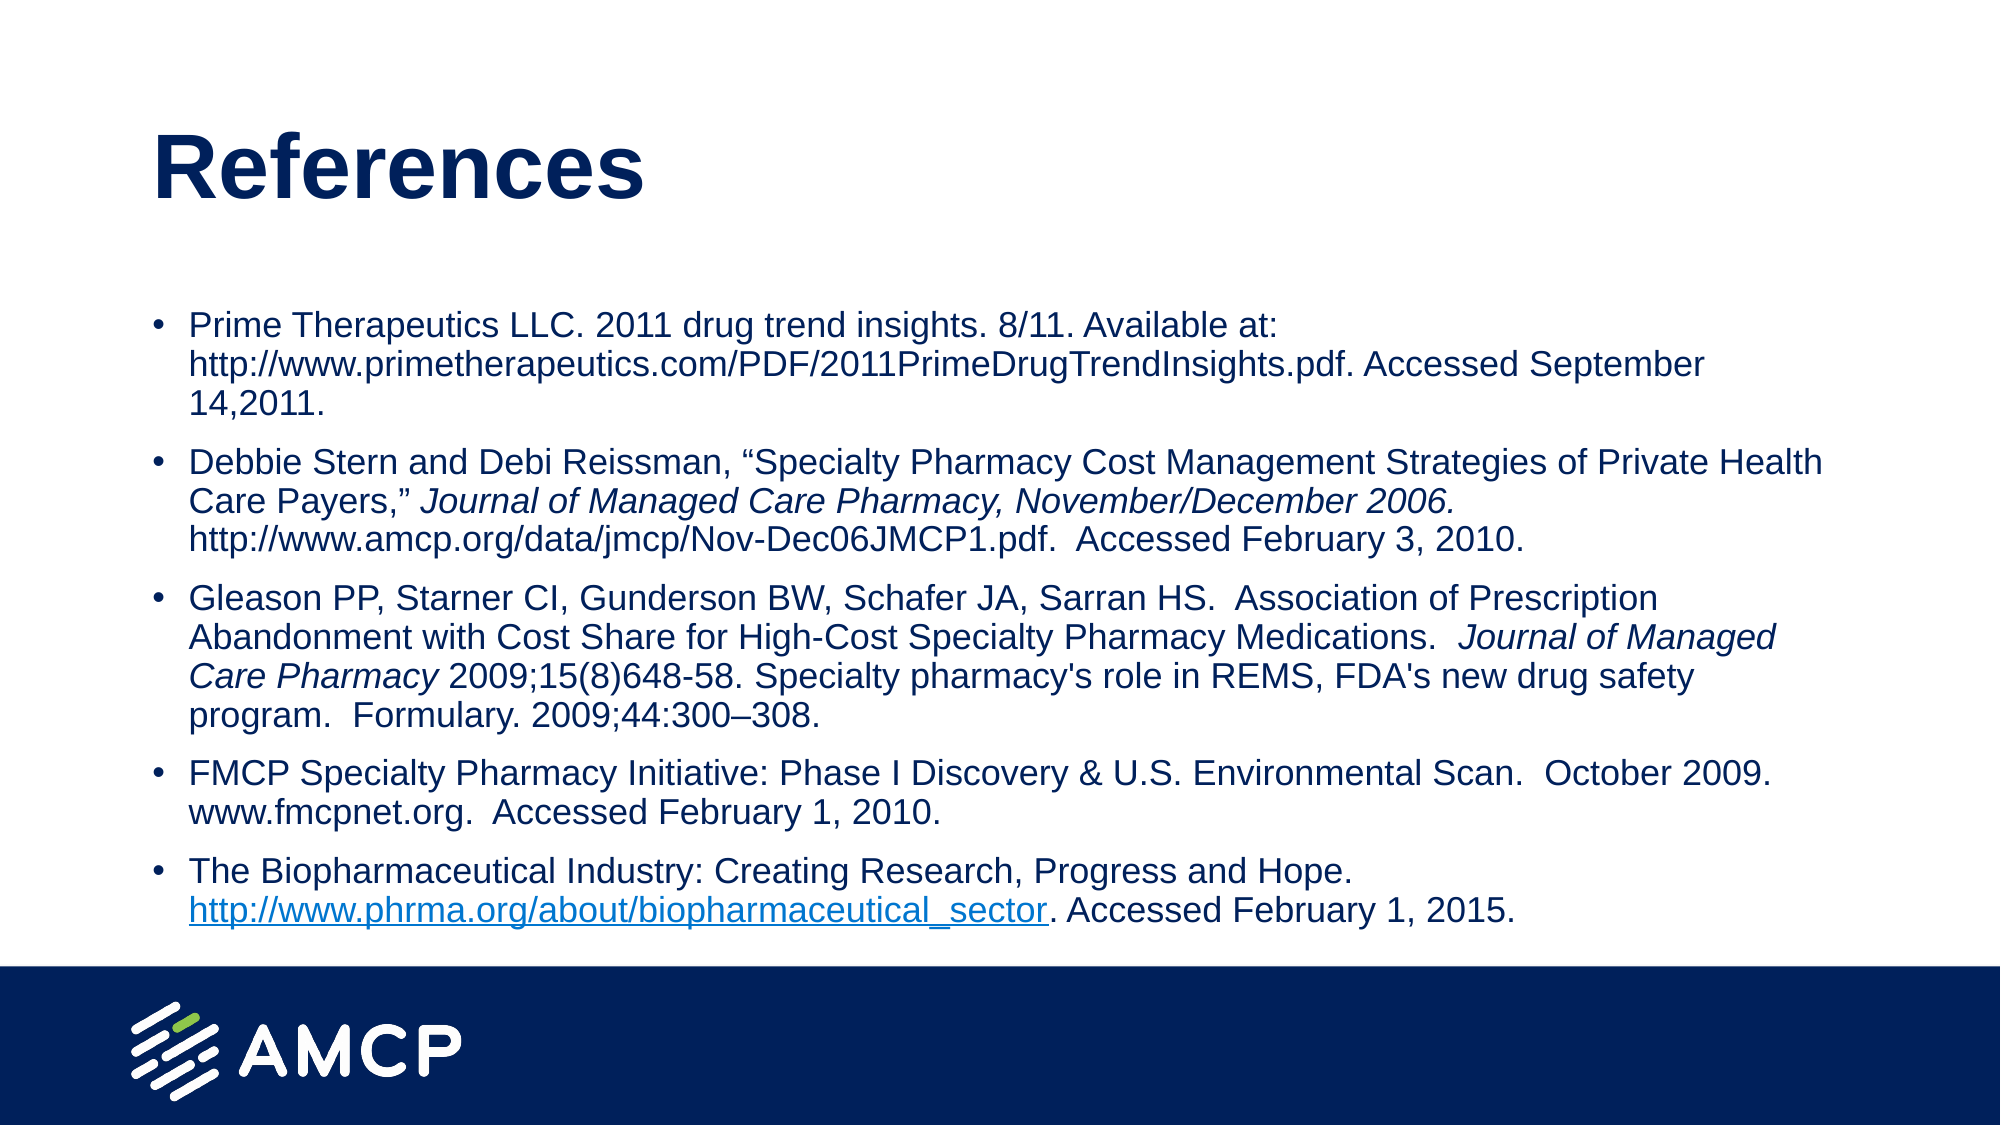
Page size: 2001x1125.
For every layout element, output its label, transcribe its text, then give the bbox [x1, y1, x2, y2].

title References [137, 59, 1863, 278]
list Prime Therapeutics LLC. 2011 drug trend insights. 8/11. Available at: http://www.primetherapeutics.com/PDF/2011PrimeDrugTrendInsights.pdf. Accessed September 14,2011. Debbie Stern and Debi Reissman, “Specialty Pharmacy Cost Management Strategies of Private Health Care Payers,” Journal of Managed Care Pharmacy, November/December 2006. http://www.amcp.org/data/jmcp/Nov-Dec06JMCP1.pdf. Accessed February 3, 2010. Gleason PP, Starner CI, Gunderson BW, Schafer JA, Sarran HS. Association of Prescription Abandonment with Cost Share for High-Cost Specialty Pharmacy Medications. Journal of Managed Care Pharmacy 2009;15(8)648-58. Specialty pharmacy's role in REMS, FDA's new drug safety program. Formulary. 2009;44:300–308. FMCP Specialty Pharmacy Initiative: Phase I Discovery & U.S. Environmental Scan. October 2009. www.fmcpnet.org. Accessed February 1, 2010. The Biopharmaceutical Industry: Creating Research, Progress and Hope. http://www.phrma.org/about/biopharmaceutical_sector. Accessed February 1, 2015. [137, 299, 1863, 940]
picture [0, 666, 813, 1125]
